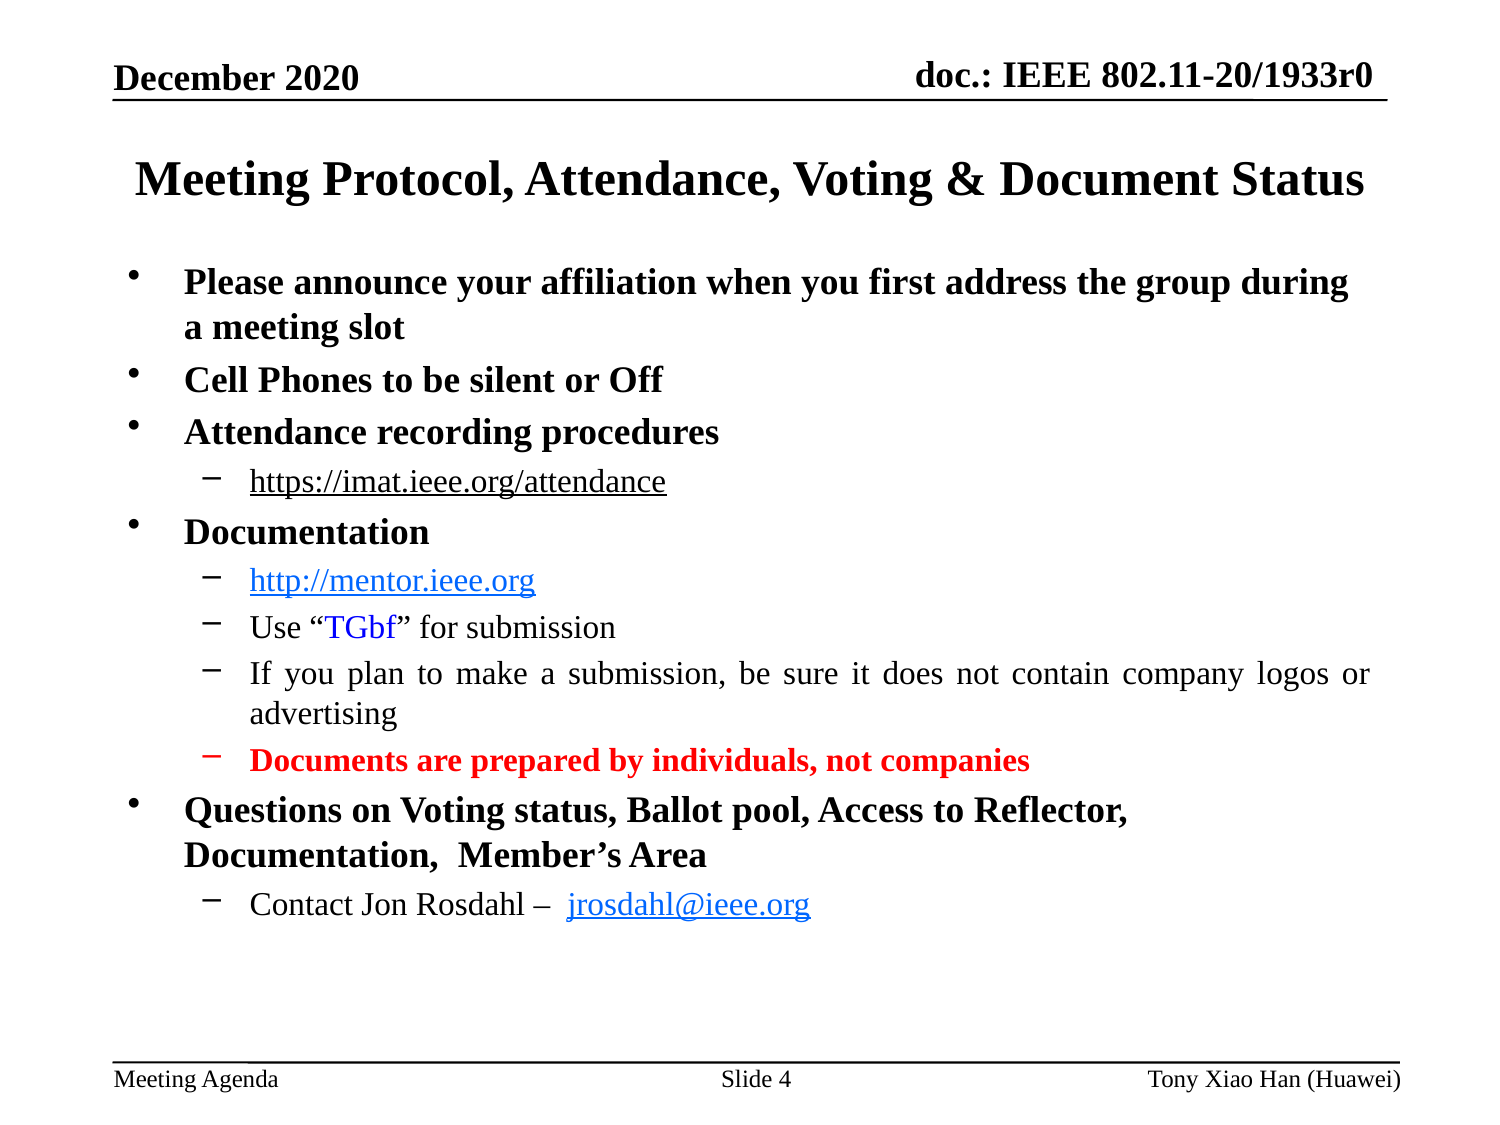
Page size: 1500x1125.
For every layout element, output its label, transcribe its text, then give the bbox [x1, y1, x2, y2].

footer Tony Xiao Han (Huawei) [999, 1061, 1402, 1093]
list Please announce your affiliation when you first address the group during a meeting slot Cell Phones to be silent or Off Attendance recording procedures https://imat.ieee.org/attendance Documentation http://mentor.ieee.org Use “TGbf” for submission If you plan to make a submission, be sure it does not contain company logos or advertising Documents are prepared by individuals, not companies Questions on Voting status, Ballot pool, Access to Reflector, Documentation, Member’s Area Contact Jon Rosdahl – jrosdahl@ieee.org [112, 263, 1388, 925]
slide_number Slide 4 [712, 1061, 800, 1093]
text_box Meeting Protocol, Attendance, Voting & Document Status [112, 87, 1388, 263]
